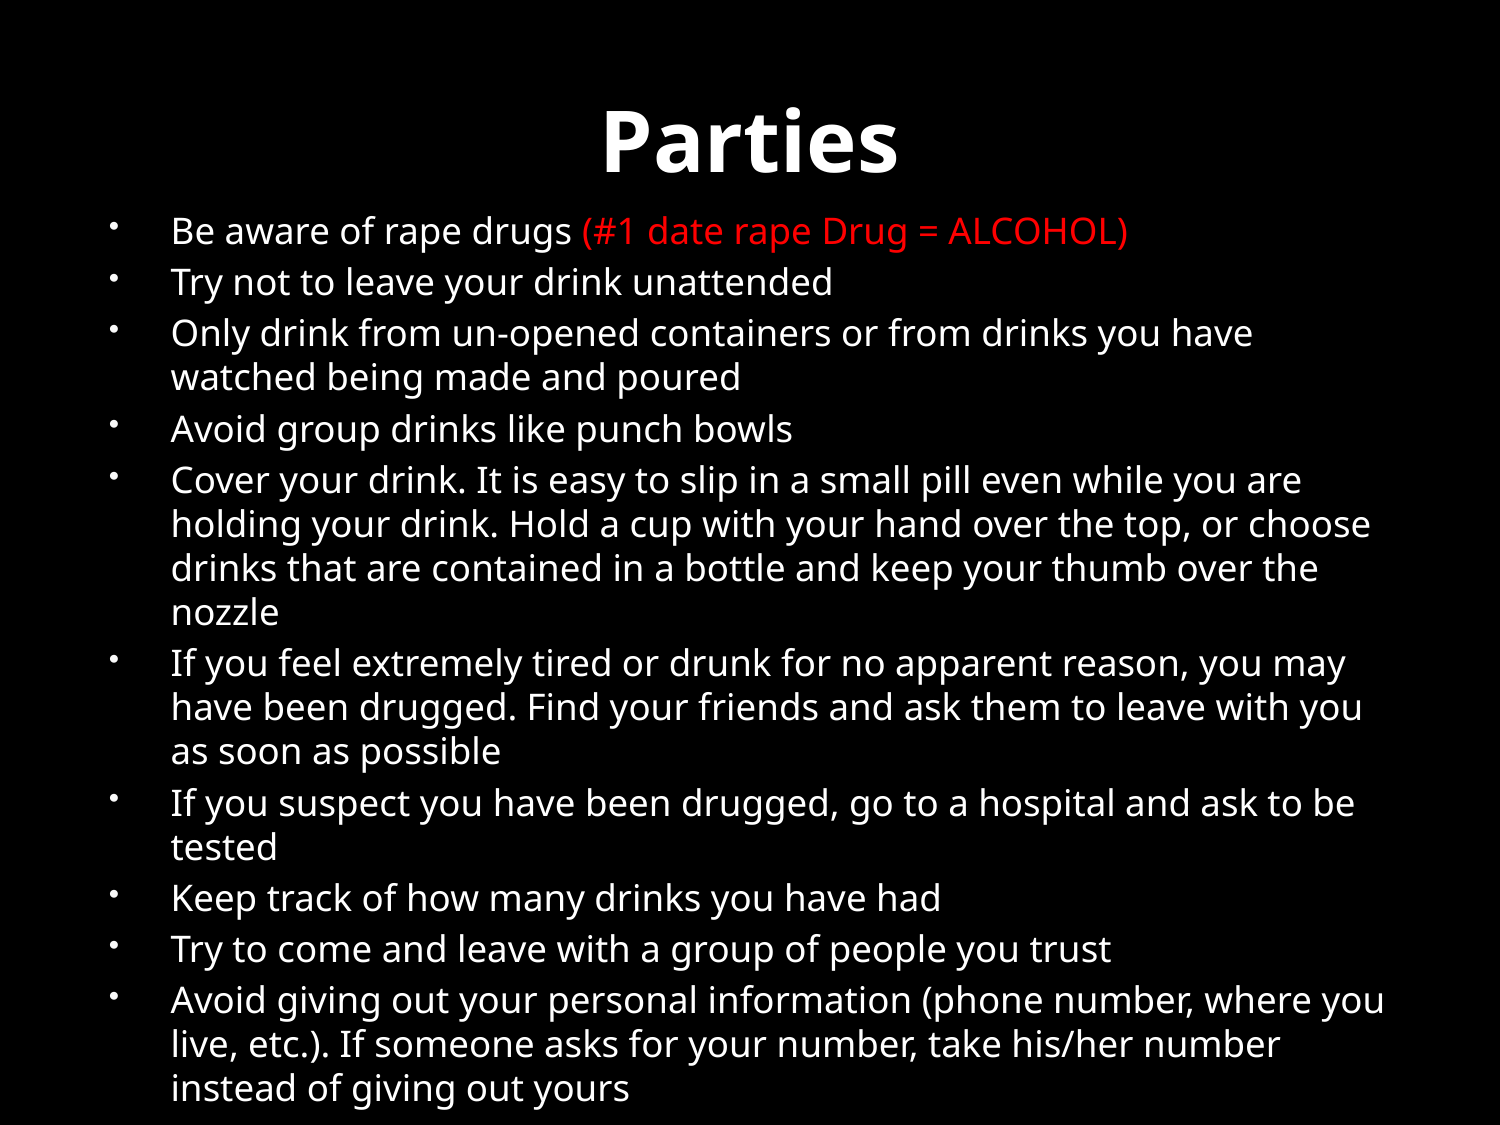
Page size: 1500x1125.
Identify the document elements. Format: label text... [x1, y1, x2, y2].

title Parties [75, 45, 1425, 200]
list Be aware of rape drugs (#1 date rape Drug = ALCOHOL) Try not to leave your drink unattended Only drink from un-opened containers or from drinks you have watched being made and poured Avoid group drinks like punch bowls Cover your drink. It is easy to slip in a small pill even while you are holding your drink. Hold a cup with your hand over the top, or choose drinks that are contained in a bottle and keep your thumb over the nozzle If you feel extremely tired or drunk for no apparent reason, you may have been drugged. Find your friends and ask them to leave with you as soon as possible If you suspect you have been drugged, go to a hospital and ask to be tested Keep track of how many drinks you have had Try to come and leave with a group of people you trust Avoid giving out your personal information (phone number, where you live, etc.). If someone asks for your number, take his/her number instead of giving out yours [75, 200, 1425, 1125]
